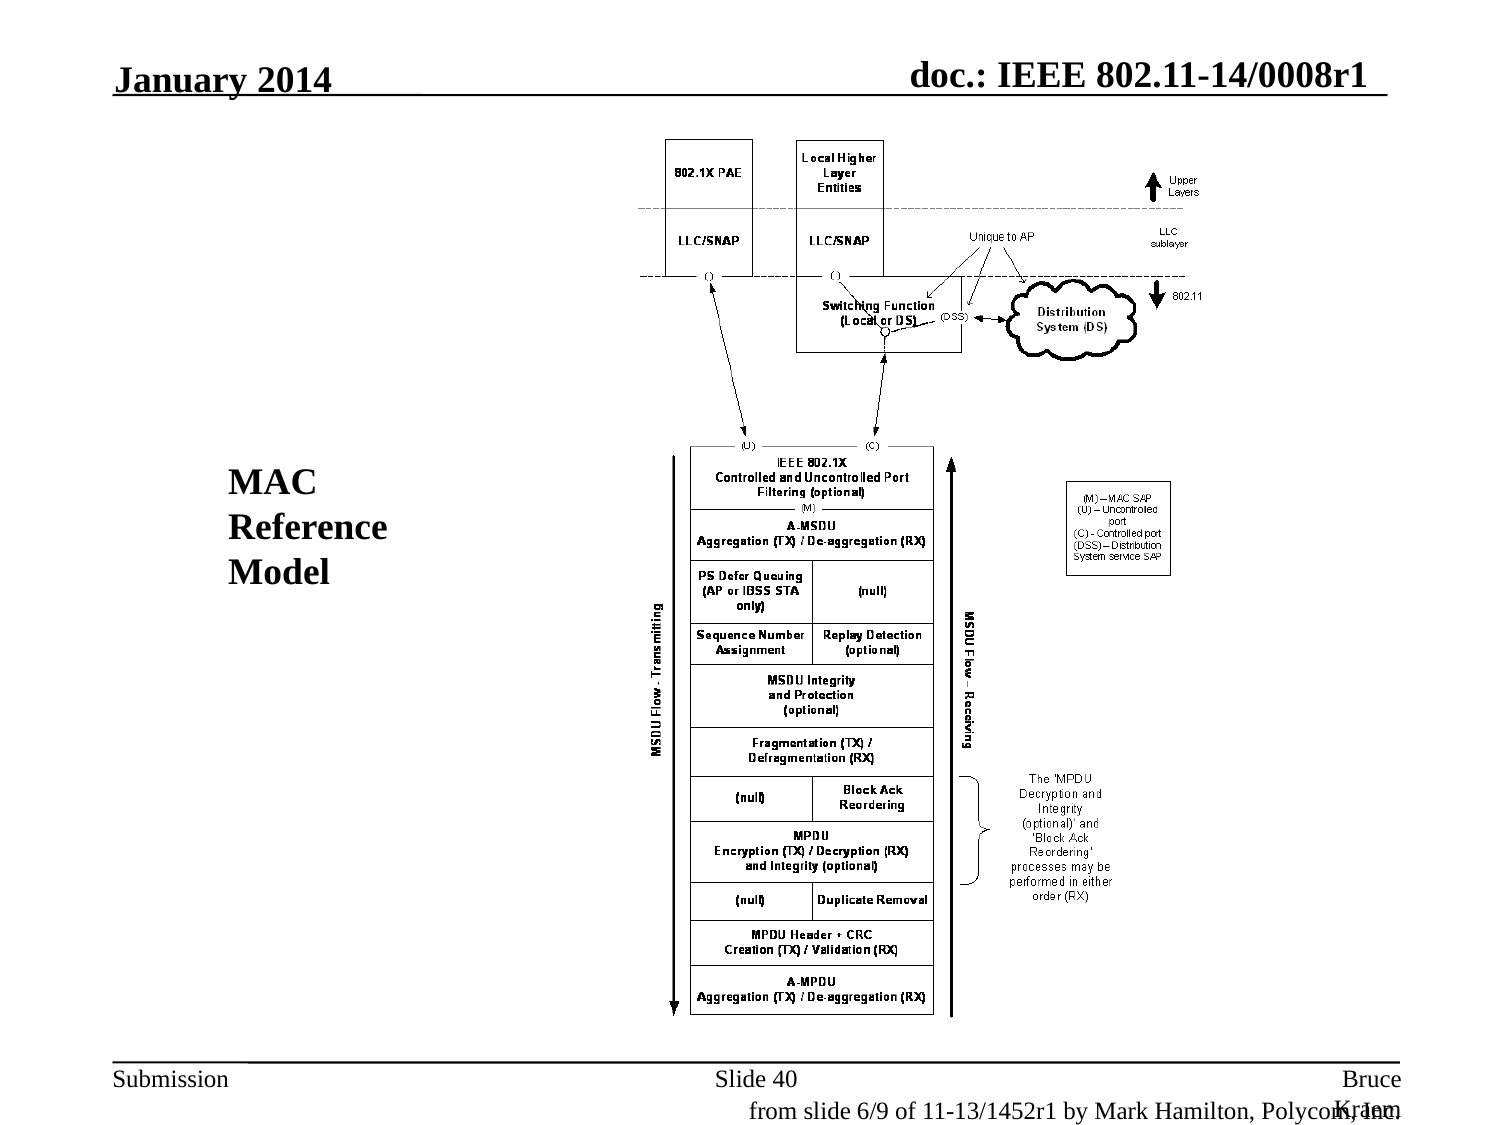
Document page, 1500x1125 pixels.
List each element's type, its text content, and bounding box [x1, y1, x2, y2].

footer Bruce Kraemer, Marvell [1325, 1062, 1402, 1087]
slide_number Slide 40 [712, 1062, 800, 1087]
text_box MAC Reference Model [213, 449, 404, 600]
picture [637, 137, 1205, 1018]
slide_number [114, 54, 374, 100]
text_box from slide 6/9 of 11-13/1452r1 by Mark Hamilton, Polycom, Inc. [343, 1087, 1417, 1125]
